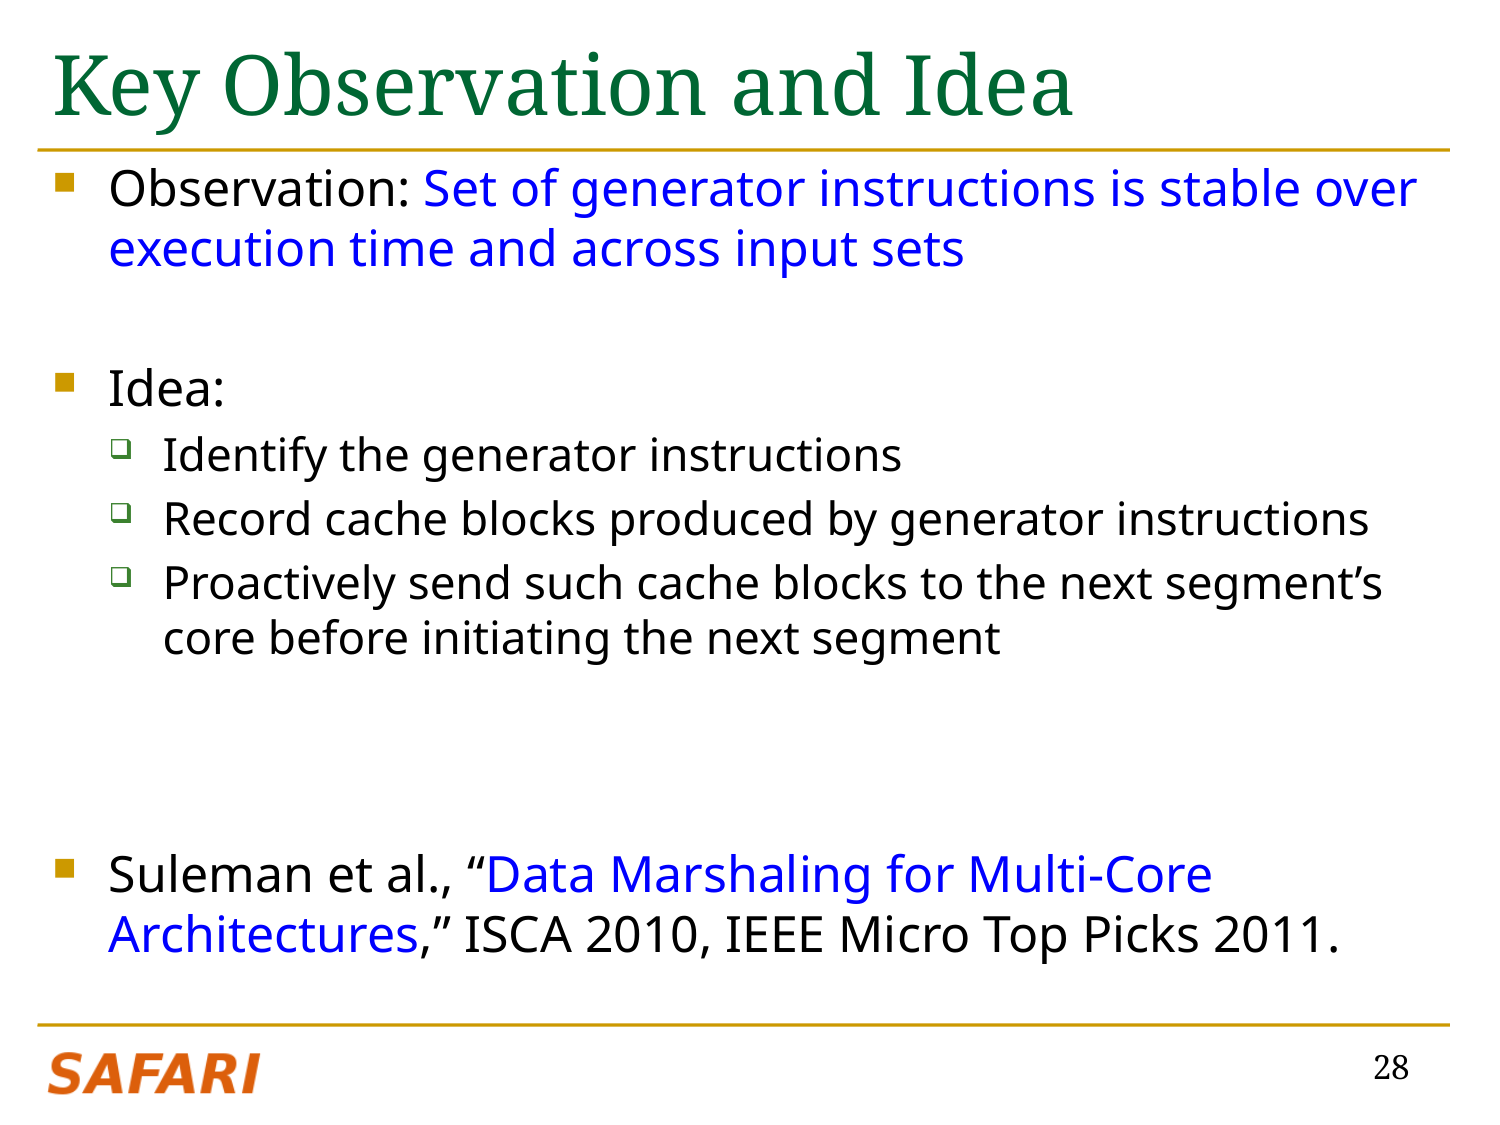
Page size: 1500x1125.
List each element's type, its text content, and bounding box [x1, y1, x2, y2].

list Observation: Set of generator instructions is stable over execution time and across input sets Idea: Identify the generator instructions Record cache blocks produced by generator instructions Proactively send such cache blocks to the next segment’s core before initiating the next segment Suleman et al., “Data Marshaling for Multi-Core Architectures,” ISCA 2010, IEEE Micro Top Picks 2011. [37, 148, 1450, 1025]
title Key Observation and Idea [37, 24, 1450, 148]
picture [46, 1042, 268, 1107]
slide_number 28 [1074, 1023, 1426, 1100]
